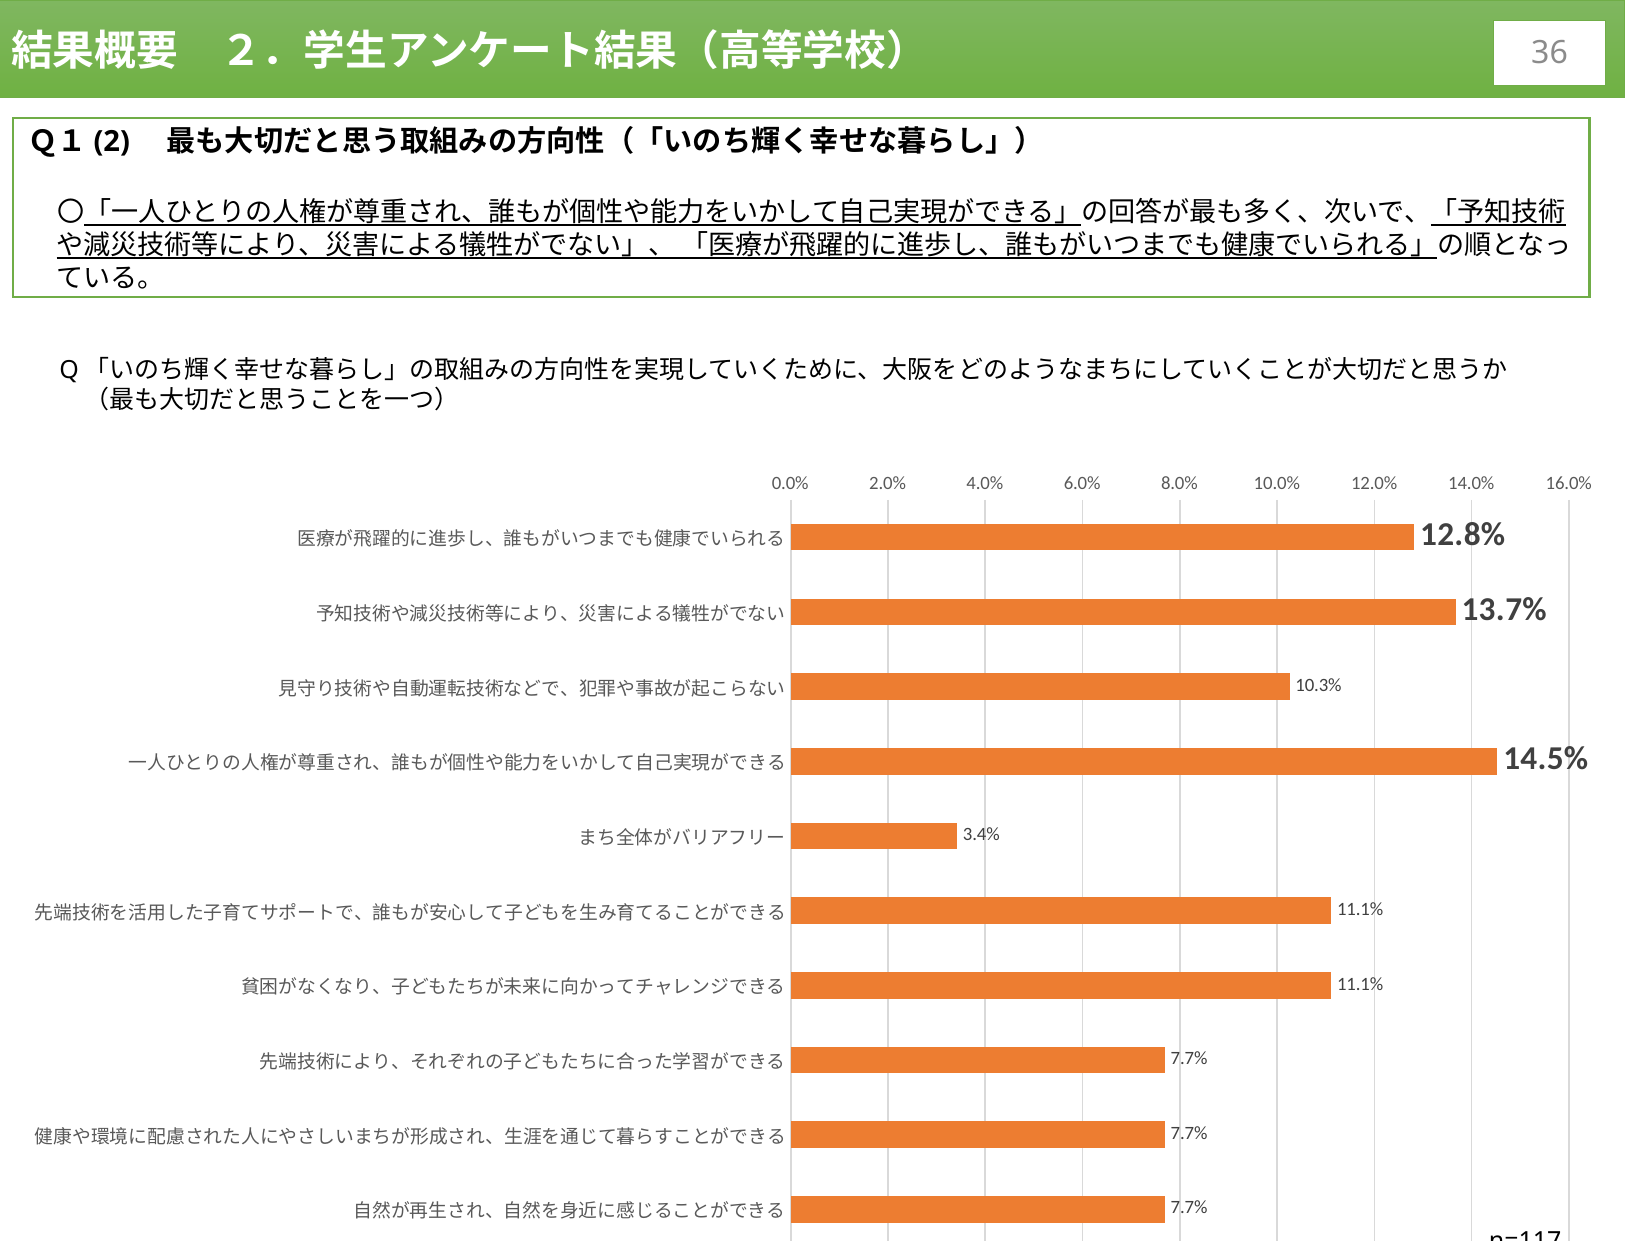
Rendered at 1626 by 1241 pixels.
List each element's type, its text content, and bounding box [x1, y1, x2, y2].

text_box 結果概要 ２．学生アンケート結果（高等学校） [0, 0, 1625, 98]
text_box Q「いのち輝く幸せな暮らし」の取組みの方向性を実現していくために、大阪をどのようなまちにしていくことが大切だと思うか （最も大切だと思うことを一つ） [44, 346, 1590, 422]
text_box Ｑ１(2) 最も大切だと思う取組みの方向性（「いのち輝く幸せな暮らし」） 〇「一人ひとりの人権が尊重され、誰もが個性や能力をいかして自己実現ができる」の回答が最も多く、次いで、「予知技術や減災技術等により、災害による犠牲がでない」、 「医療が飛躍的に進歩し、誰もがいつまでも健康でいられる」の順となっている。 [12, 117, 1591, 298]
chart [2, 459, 1625, 1241]
slide_number 35 [1493, 20, 1606, 86]
